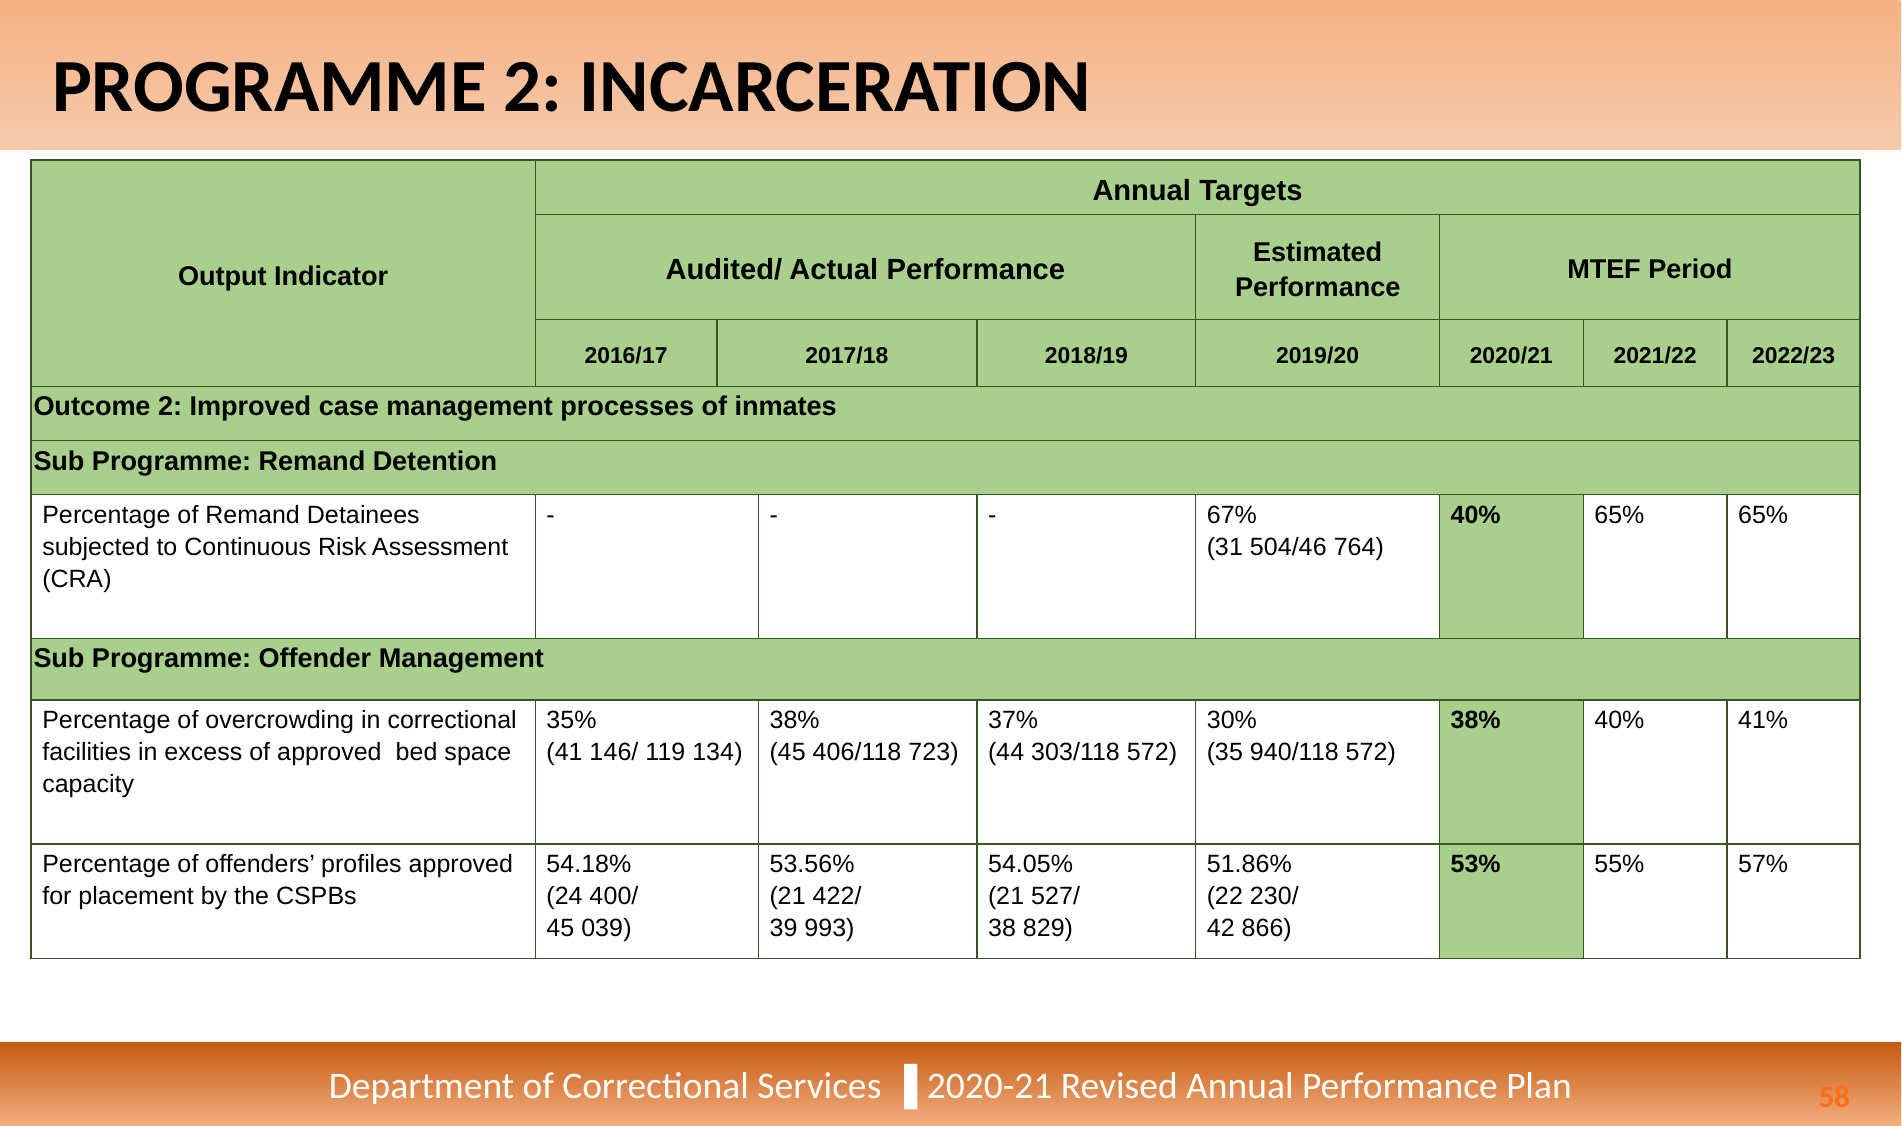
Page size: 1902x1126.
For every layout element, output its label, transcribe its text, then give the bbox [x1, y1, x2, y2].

table_cell 2020/21 [1440, 320, 1583, 386]
table_cell 2018/19 [978, 320, 1195, 386]
table_cell 40% [1584, 701, 1726, 843]
table_cell MTEF Period [1440, 215, 1859, 319]
table_cell 57% [1728, 845, 1859, 958]
table_cell 54.18% (24 400/ 45 039) [536, 845, 758, 958]
table_cell Audited/ Actual Performance [536, 215, 1195, 319]
table_cell 67% (31 504/46 764) [1196, 495, 1439, 638]
table_cell 41% [1728, 701, 1859, 843]
text_box Department of Correctional Services ▐ 2020-21 Revised Annual Performance Plan [0, 1042, 1902, 1126]
table_cell 65% [1728, 495, 1859, 638]
slide_number 58 [1768, 1071, 1901, 1119]
table_cell 2017/18 [718, 320, 976, 386]
table_cell 2022/23 [1728, 320, 1859, 386]
table_header Output Indicator [32, 161, 535, 386]
table_cell 38% [1440, 701, 1583, 843]
table_cell 55% [1584, 845, 1726, 958]
table_cell 40% [1440, 495, 1583, 638]
title PROGRAMME 2: INCARCERATION [52, 47, 1787, 136]
table_cell - [978, 495, 1195, 638]
table_cell 53.56% (21 422/ 39 993) [759, 845, 976, 958]
table_cell 51.86% (22 230/ 42 866) [1196, 845, 1439, 958]
table_cell 37% (44 303/118 572) [978, 701, 1195, 843]
table_cell 35% (41 146/ 119 134) [536, 701, 758, 843]
table_cell - [759, 495, 976, 638]
table_cell Estimated Performance [1196, 215, 1439, 319]
table_cell Percentage of Remand Detainees subjected to Continuous Risk Assessment (CRA) [32, 495, 535, 638]
table_cell 2021/22 [1584, 320, 1726, 386]
table_cell Percentage of offenders’ profiles approved for placement by the CSPBs [32, 845, 535, 958]
table_cell Percentage of overcrowding in correctional facilities in excess of approved bed space capacity [32, 701, 535, 843]
table_cell Sub Programme: Remand Detention [32, 441, 1859, 494]
table_header Annual Targets [536, 161, 1859, 214]
table_cell 2019/20 [1196, 320, 1439, 386]
table_cell Outcome 2: Improved case management processes of inmates [32, 387, 1859, 440]
table_cell 54.05% (21 527/ 38 829) [978, 845, 1195, 958]
table_cell - [536, 495, 758, 638]
table_cell Sub Programme: Offender Management [32, 639, 1859, 699]
table_cell 2016/17 [536, 320, 716, 386]
table_cell 38% (45 406/118 723) [759, 701, 976, 843]
text_box [0, 0, 1901, 150]
table_cell 30% (35 940/118 572) [1196, 701, 1439, 843]
table_cell 65% [1584, 495, 1726, 638]
table_cell 53% [1440, 845, 1583, 958]
